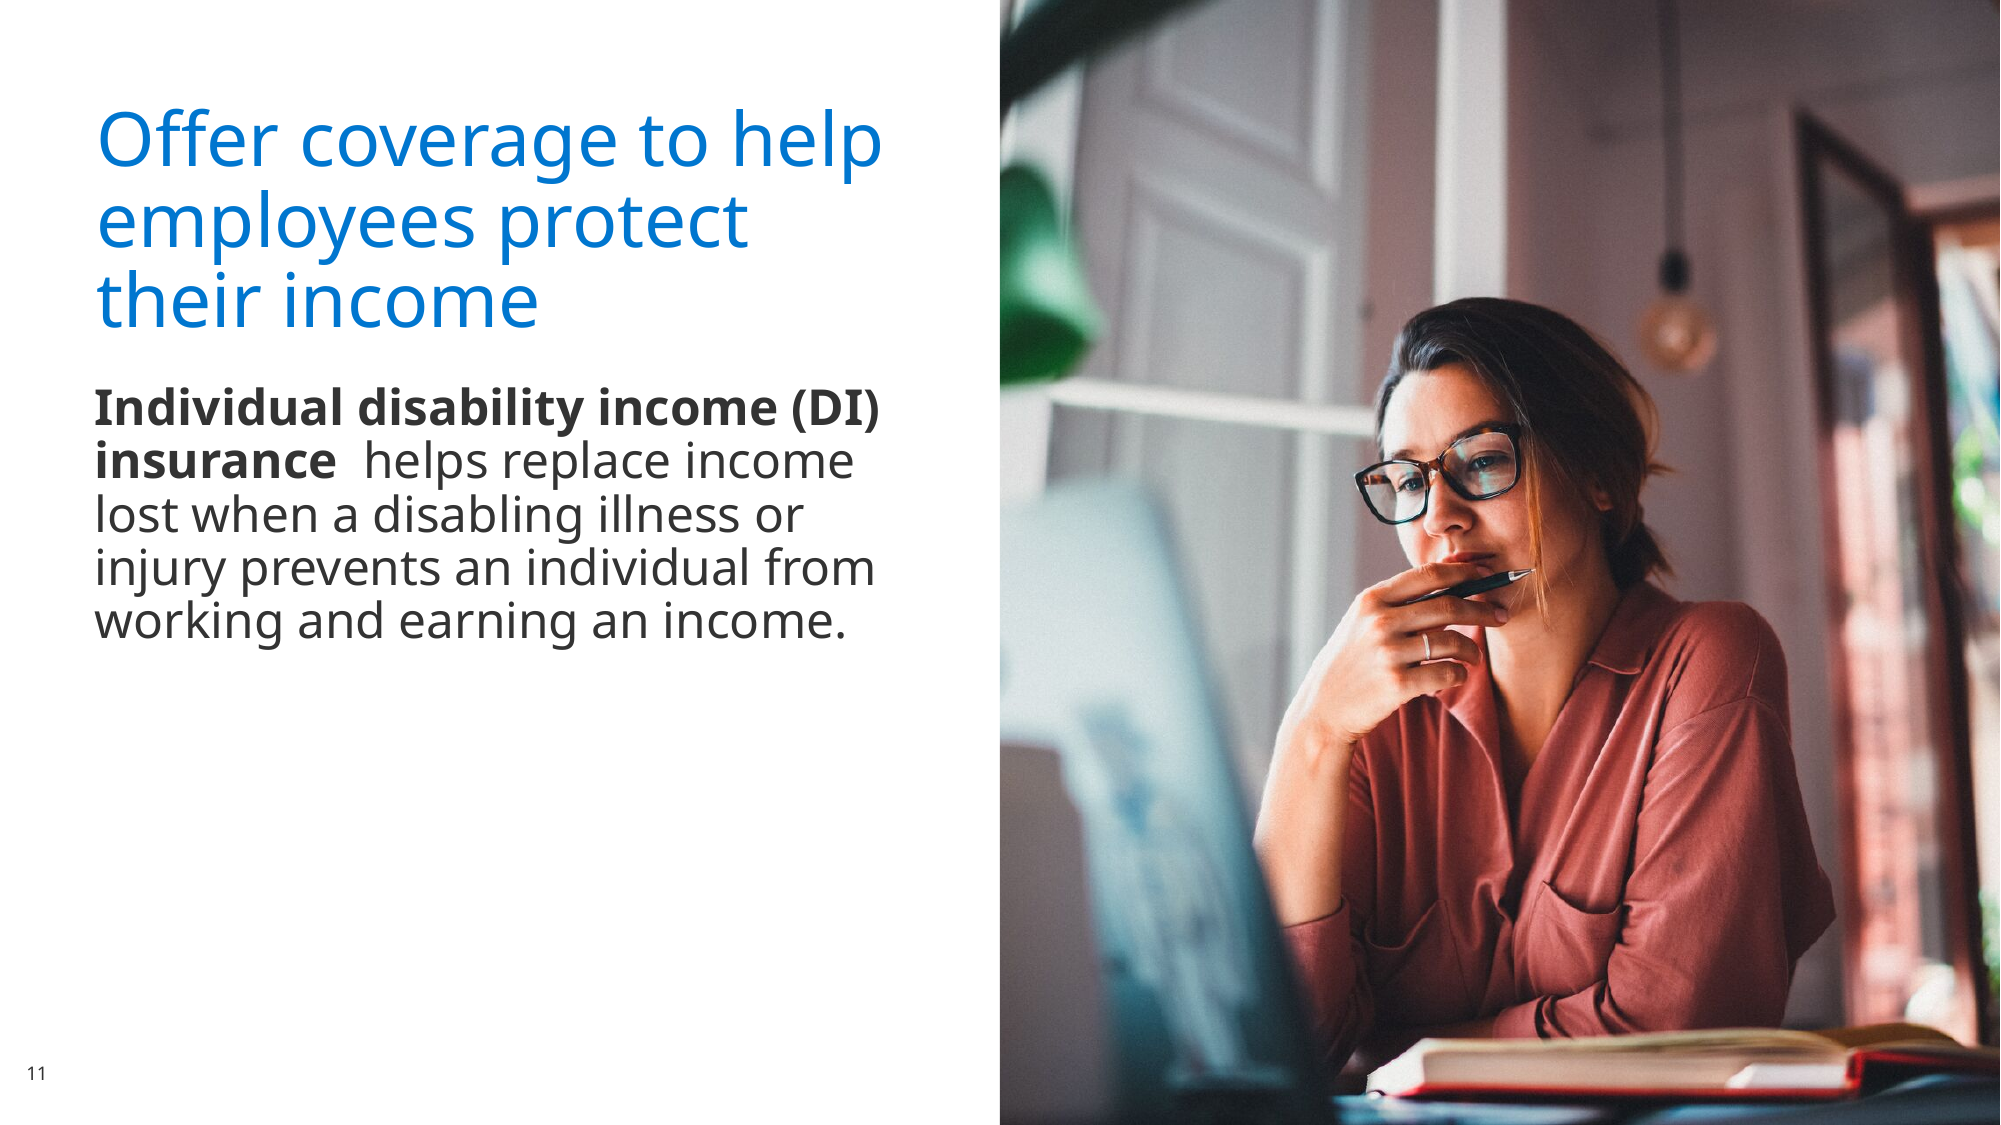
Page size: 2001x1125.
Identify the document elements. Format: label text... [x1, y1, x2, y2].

list Individual disability income (DI) insurance helps replace income lost when a disabling illness or injury prevents an individual from working and earning an income. [94, 382, 920, 652]
picture [999, 0, 2000, 1125]
slide_number 11 [26, 1024, 95, 1087]
title Offer coverage to help employees protect their income [96, 101, 922, 177]
